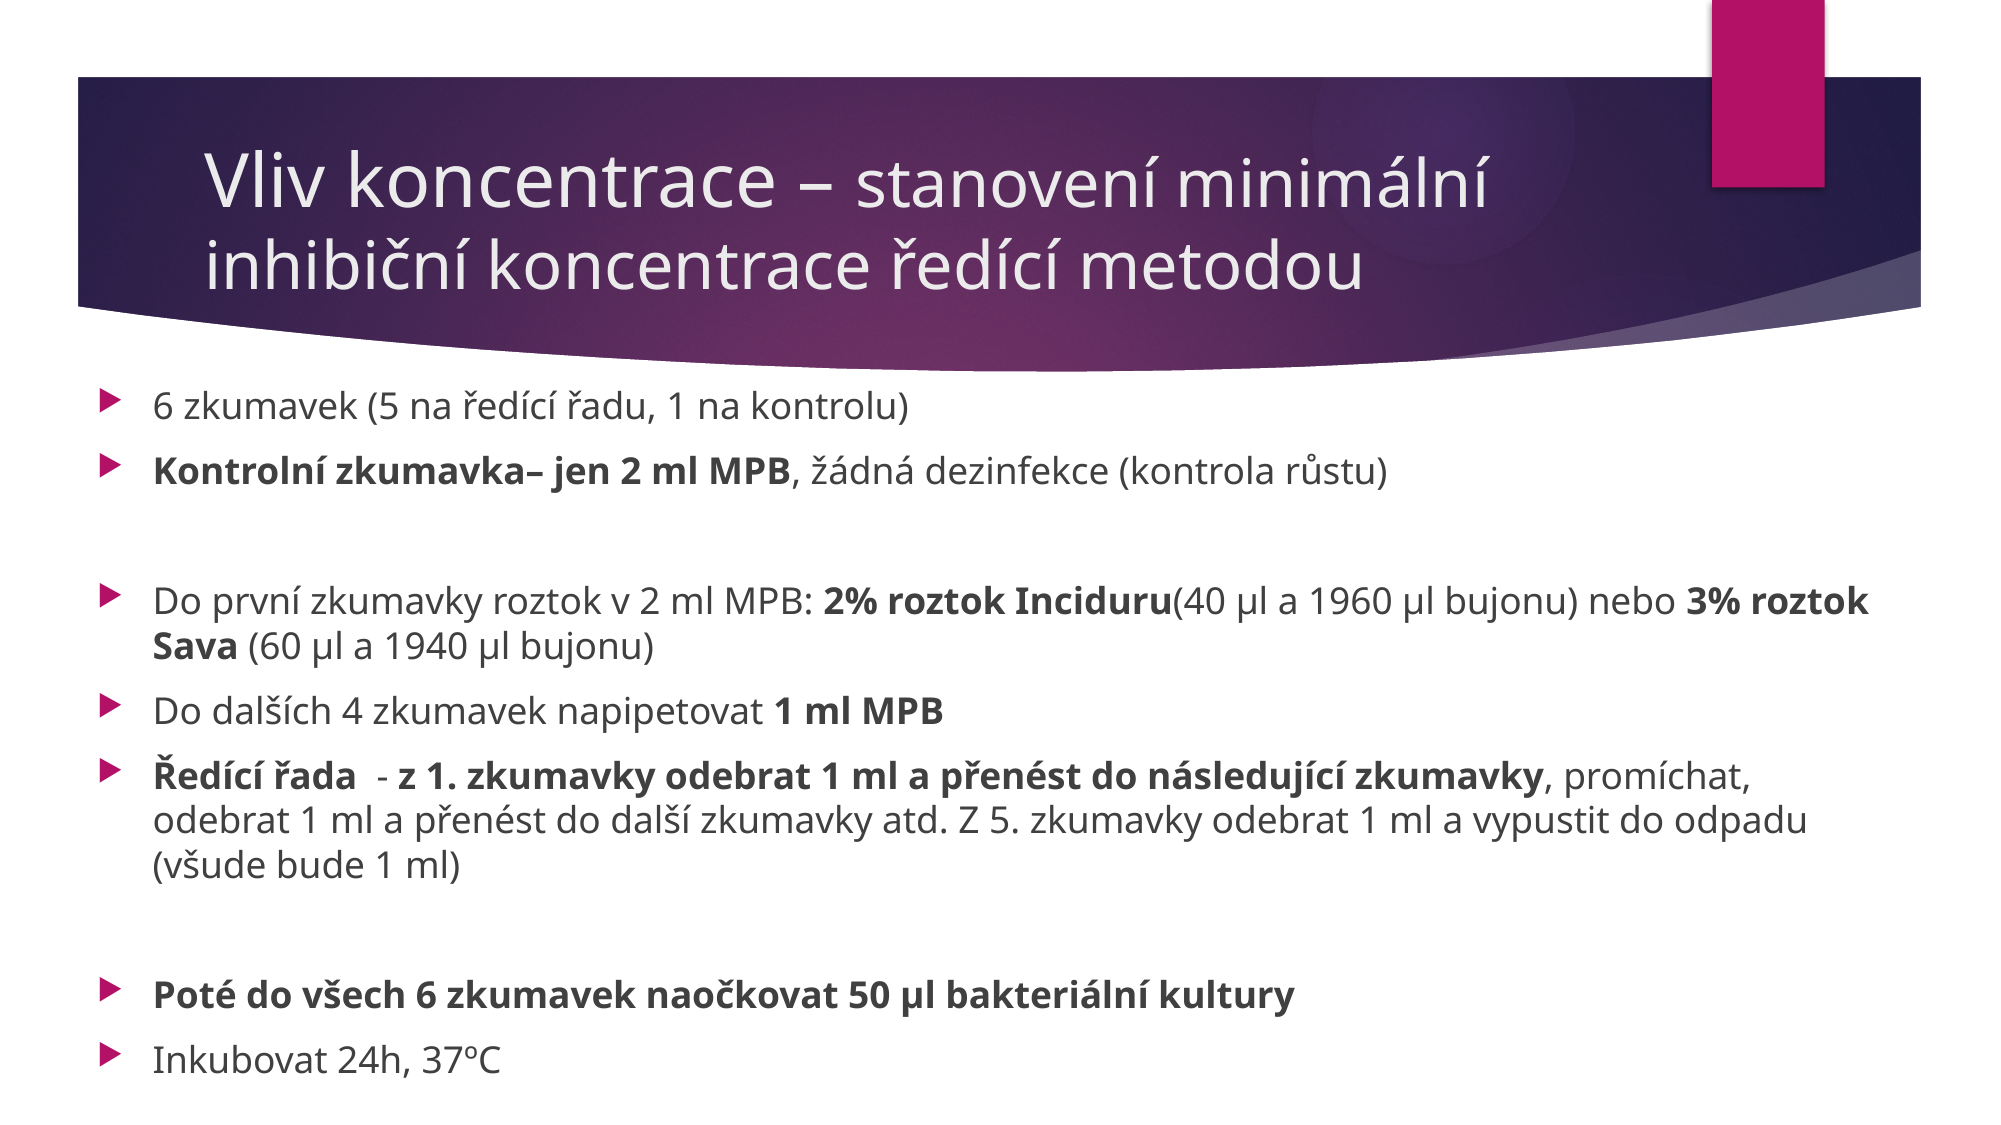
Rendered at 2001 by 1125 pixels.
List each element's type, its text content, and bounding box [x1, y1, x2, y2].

title Vliv koncentrace – stanovení minimální inhibiční koncentrace ředící metodou [189, 159, 1627, 276]
list 6 zkumavek (5 na ředící řadu, 1 na kontrolu) Kontrolní zkumavka– jen 2 ml MPB, žádná dezinfekce (kontrola růstu) Do první zkumavky roztok v 2 ml MPB: 2% roztok Inciduru(40 µl a 1960 µl bujonu) nebo 3% roztok Sava (60 µl a 1940 µl bujonu) Do dalších 4 zkumavek napipetovat 1 ml MPB Ředící řada - z 1. zkumavky odebrat 1 ml a přenést do následující zkumavky, promíchat, odebrat 1 ml a přenést do další zkumavky atd. Z 5. zkumavky odebrat 1 ml a vypustit do odpadu (všude bude 1 ml) Poté do všech 6 zkumavek naočkovat 50 µl bakteriální kultury Inkubovat 24h, 37ºC [82, 375, 1895, 1093]
